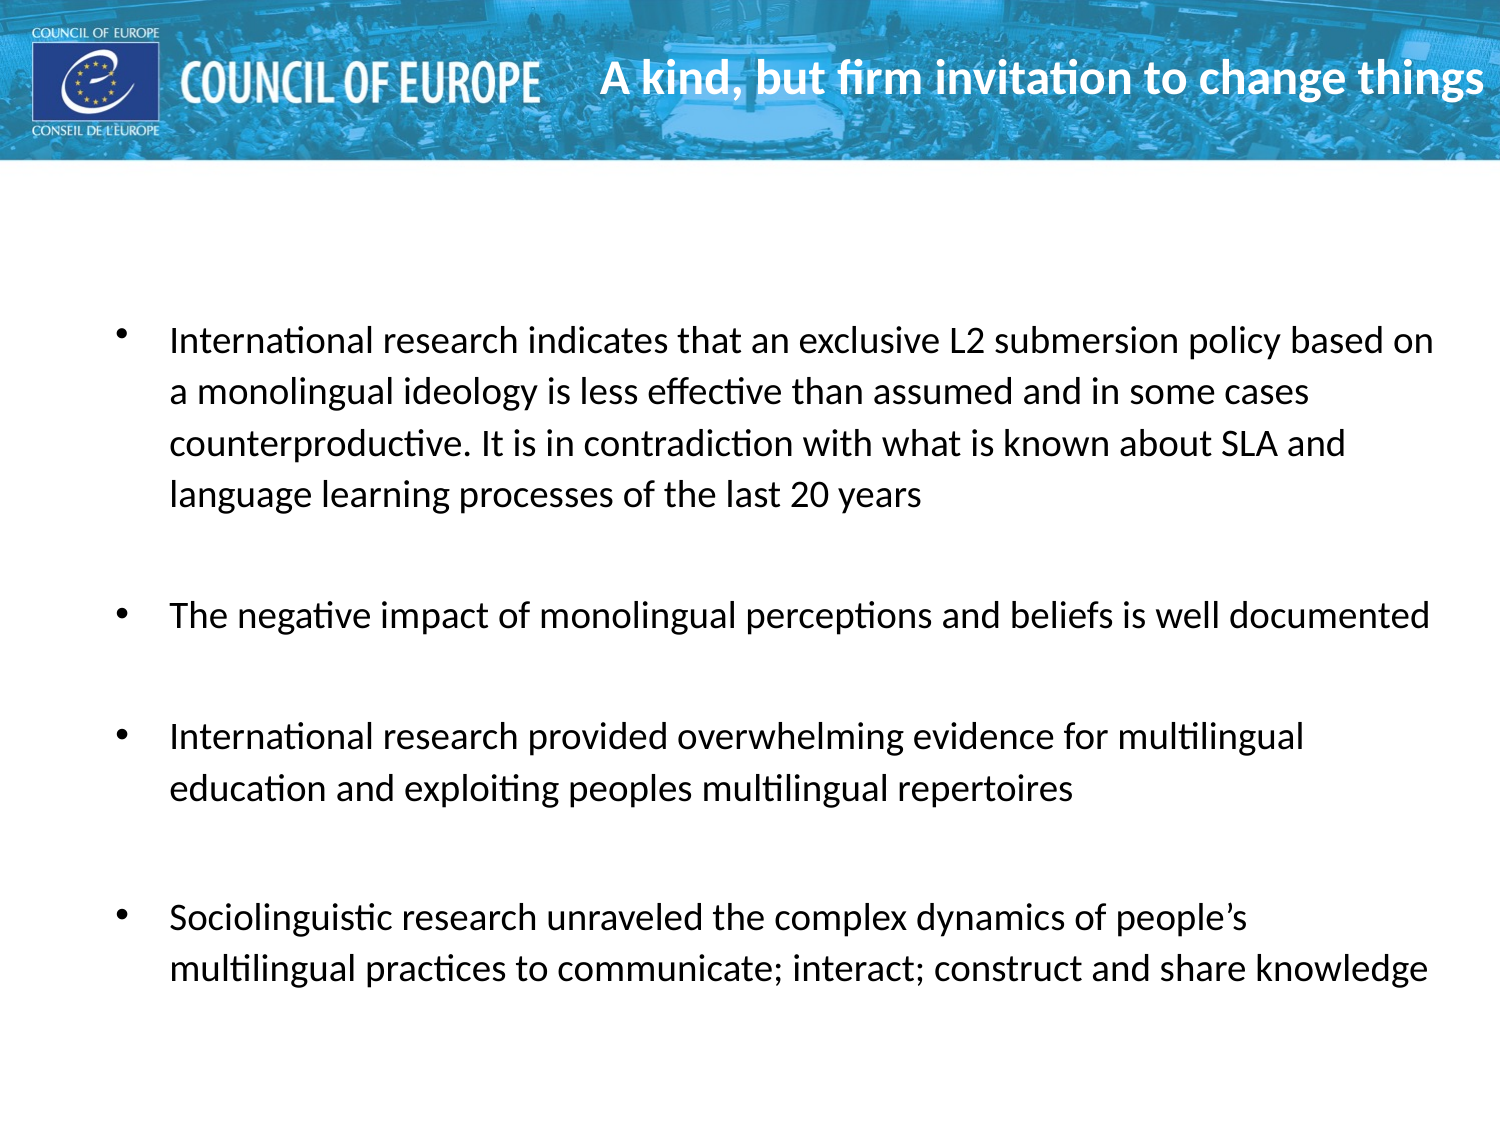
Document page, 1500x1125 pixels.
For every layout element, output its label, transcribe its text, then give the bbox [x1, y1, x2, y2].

picture [0, 0, 1500, 1125]
list International research indicates that an exclusive L2 submersion policy based on a monolingual ideology is less effective than assumed and in some cases counterproductive. It is in contradiction with what is known about SLA and language learning processes of the last 20 years The negative impact of monolingual perceptions and beliefs is well documented International research provided overwhelming evidence for multilingual education and exploiting peoples multilingual repertoires Sociolinguistic research unraveled the complex dynamics of people’s multilingual practices to communicate; interact; construct and share knowledge [100, 302, 1451, 1071]
title A kind, but firm invitation to change things [575, 27, 1500, 130]
